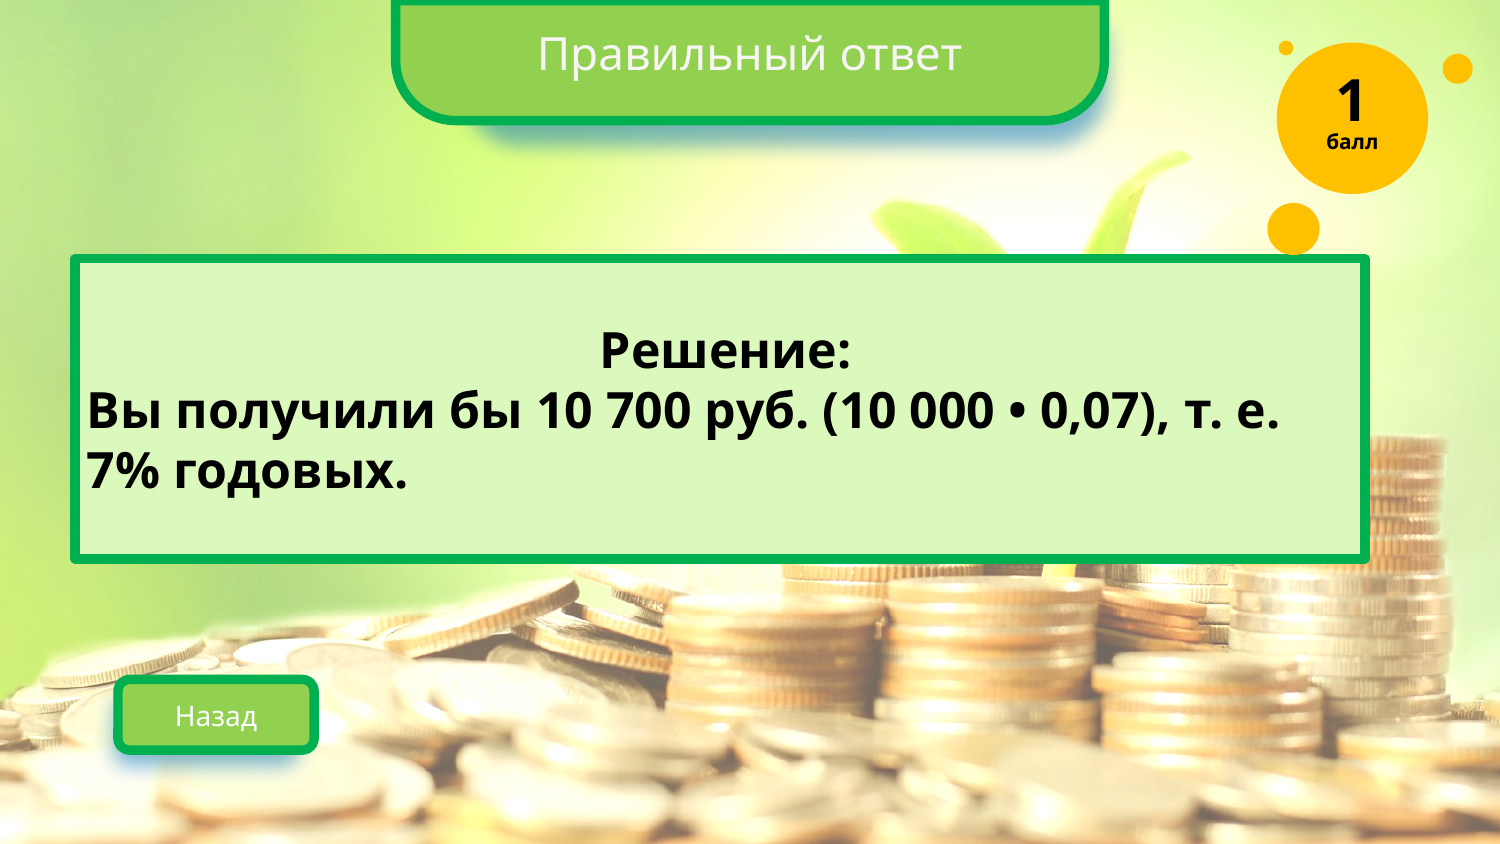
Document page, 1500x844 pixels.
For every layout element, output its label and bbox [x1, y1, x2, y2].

text_box [1267, 40, 1473, 256]
picture [0, 0, 1500, 844]
